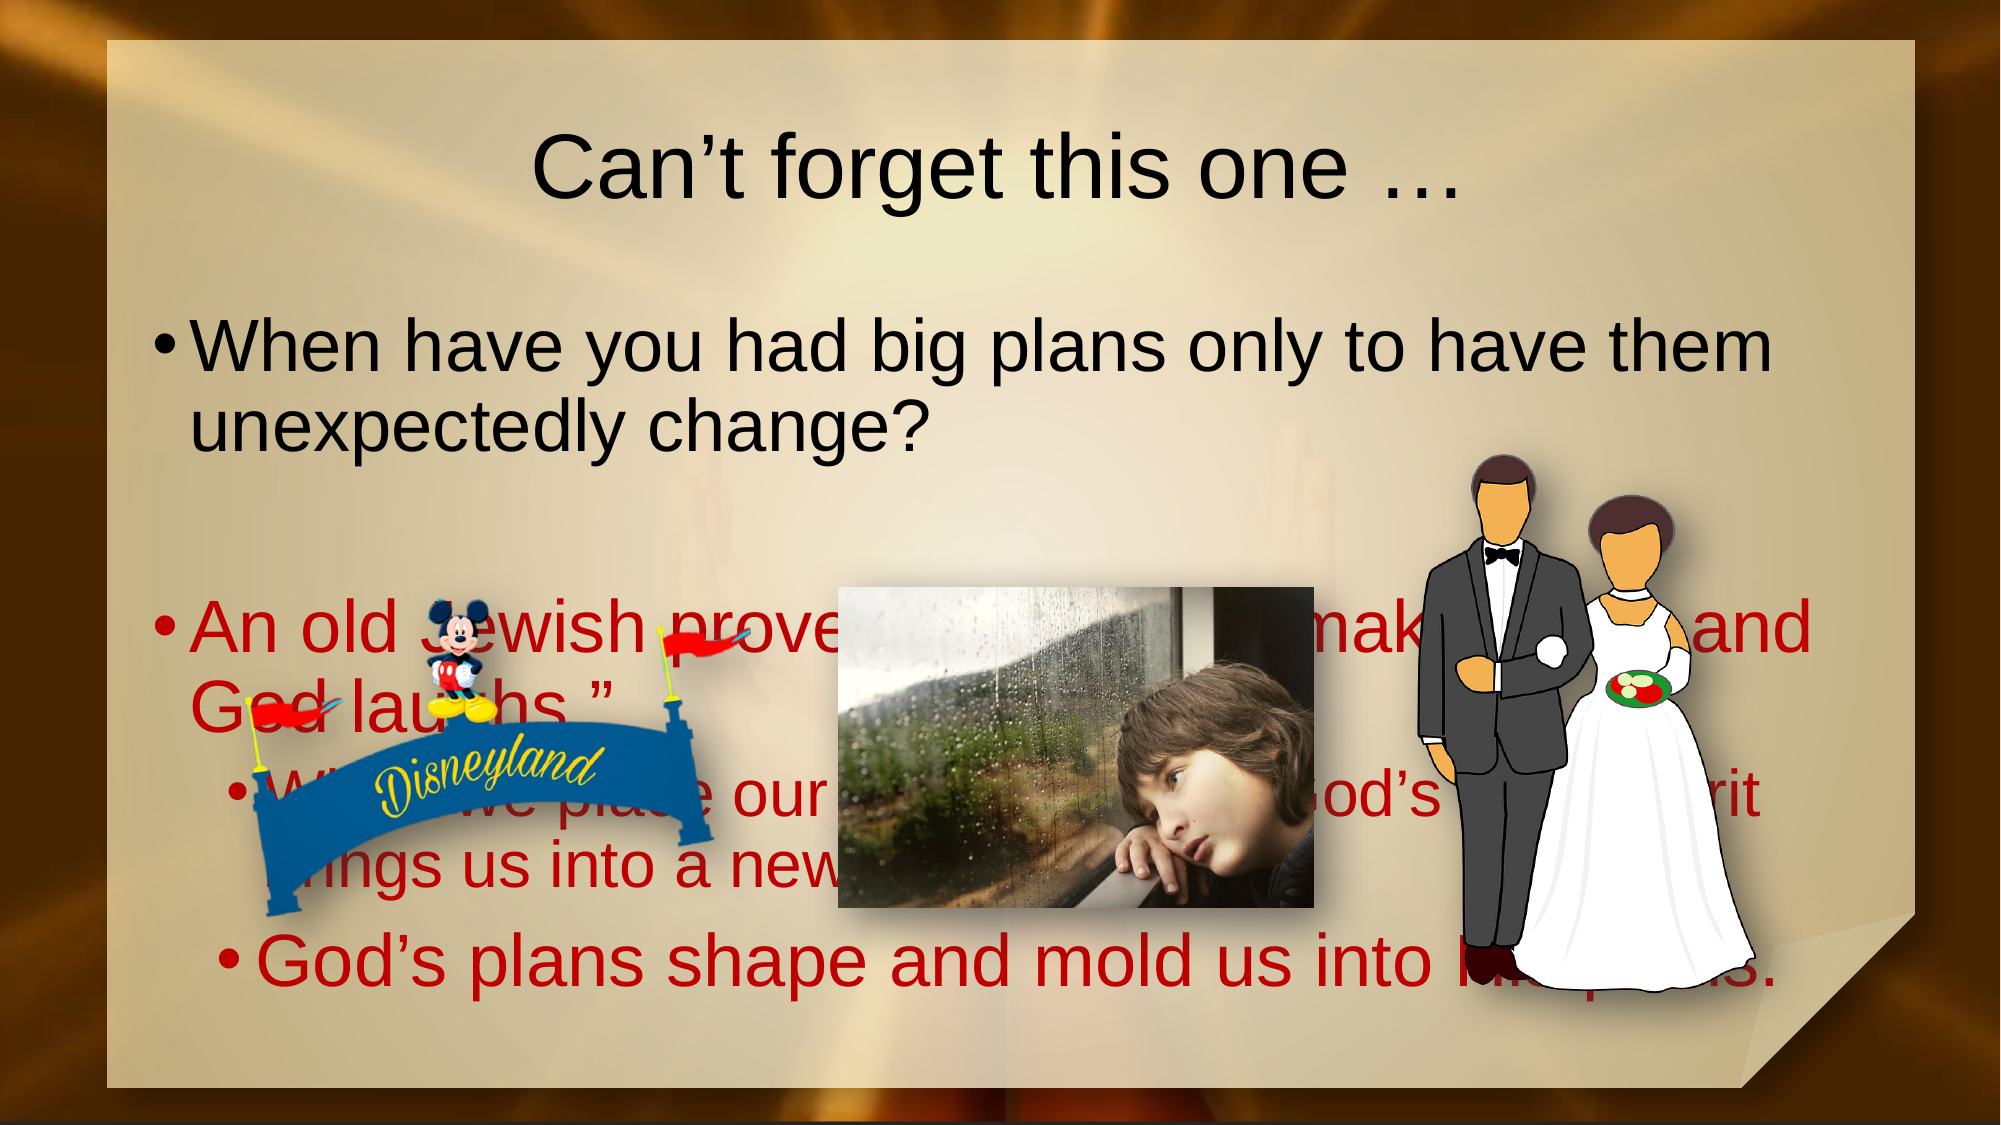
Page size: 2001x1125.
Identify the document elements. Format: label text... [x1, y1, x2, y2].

title Can’t forget this one … [137, 59, 1863, 278]
list When have you had big plans only to have them unexpectedly change? An old Jewish proverb says, “We make plans and God laughs.” When we place our trust in Jesus, God’s Holy Spirit brings us into a new life God’s plans shape and mold us into His plans. [137, 299, 1863, 1014]
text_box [158, 437, 1782, 1014]
picture [0, 0, 2001, 1125]
